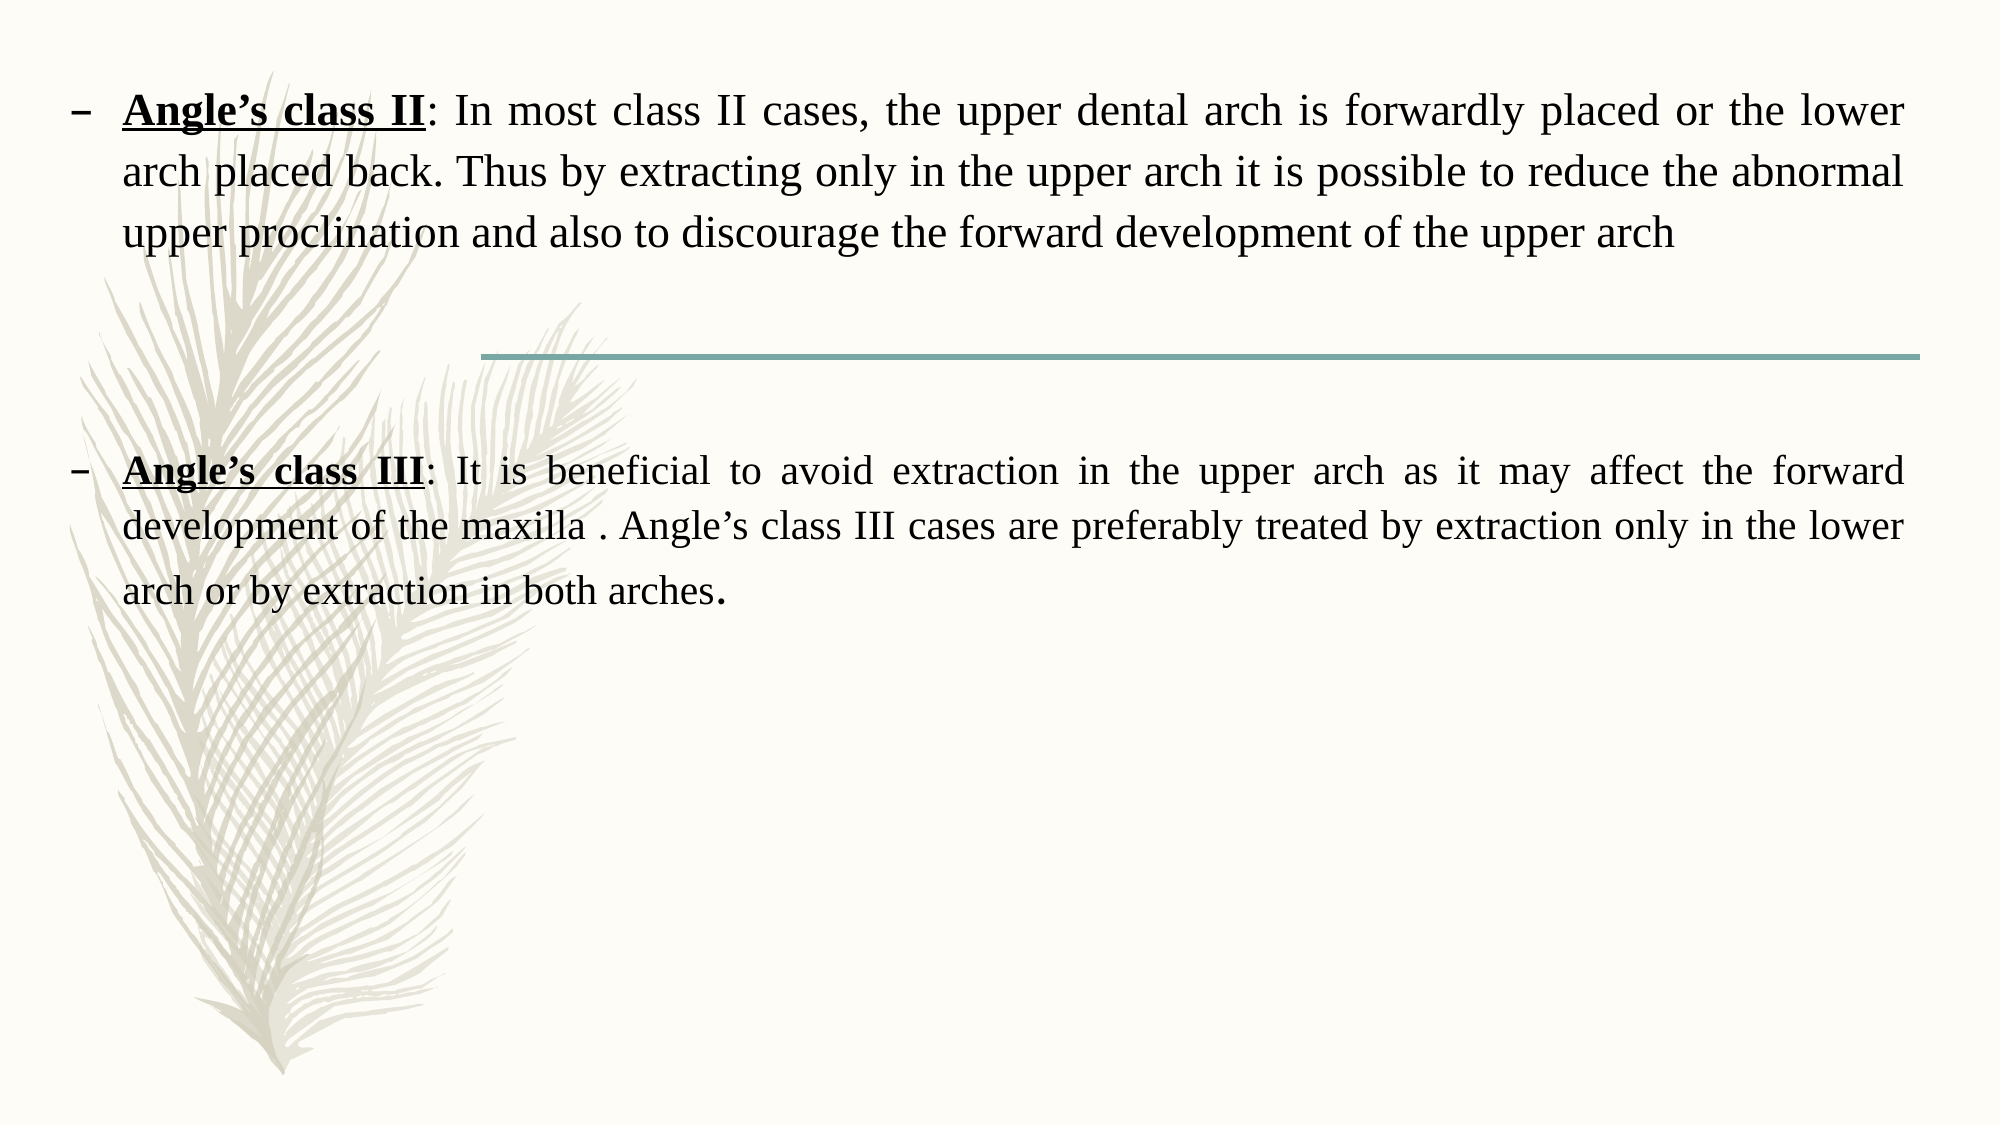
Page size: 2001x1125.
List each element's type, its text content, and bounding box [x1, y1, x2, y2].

list Angle’s class II: In most class II cases, the upper dental arch is forwardly placed or the lower arch placed back. Thus by extracting only in the upper arch it is possible to reduce the abnormal upper proclination and also to discourage the forward development of the upper arch Angle’s class III: It is beneficial to avoid extraction in the upper arch as it may affect the forward development of the maxilla . Angle’s class III cases are preferably treated by extraction only in the lower arch or by extraction in both arches. [55, 66, 1922, 861]
